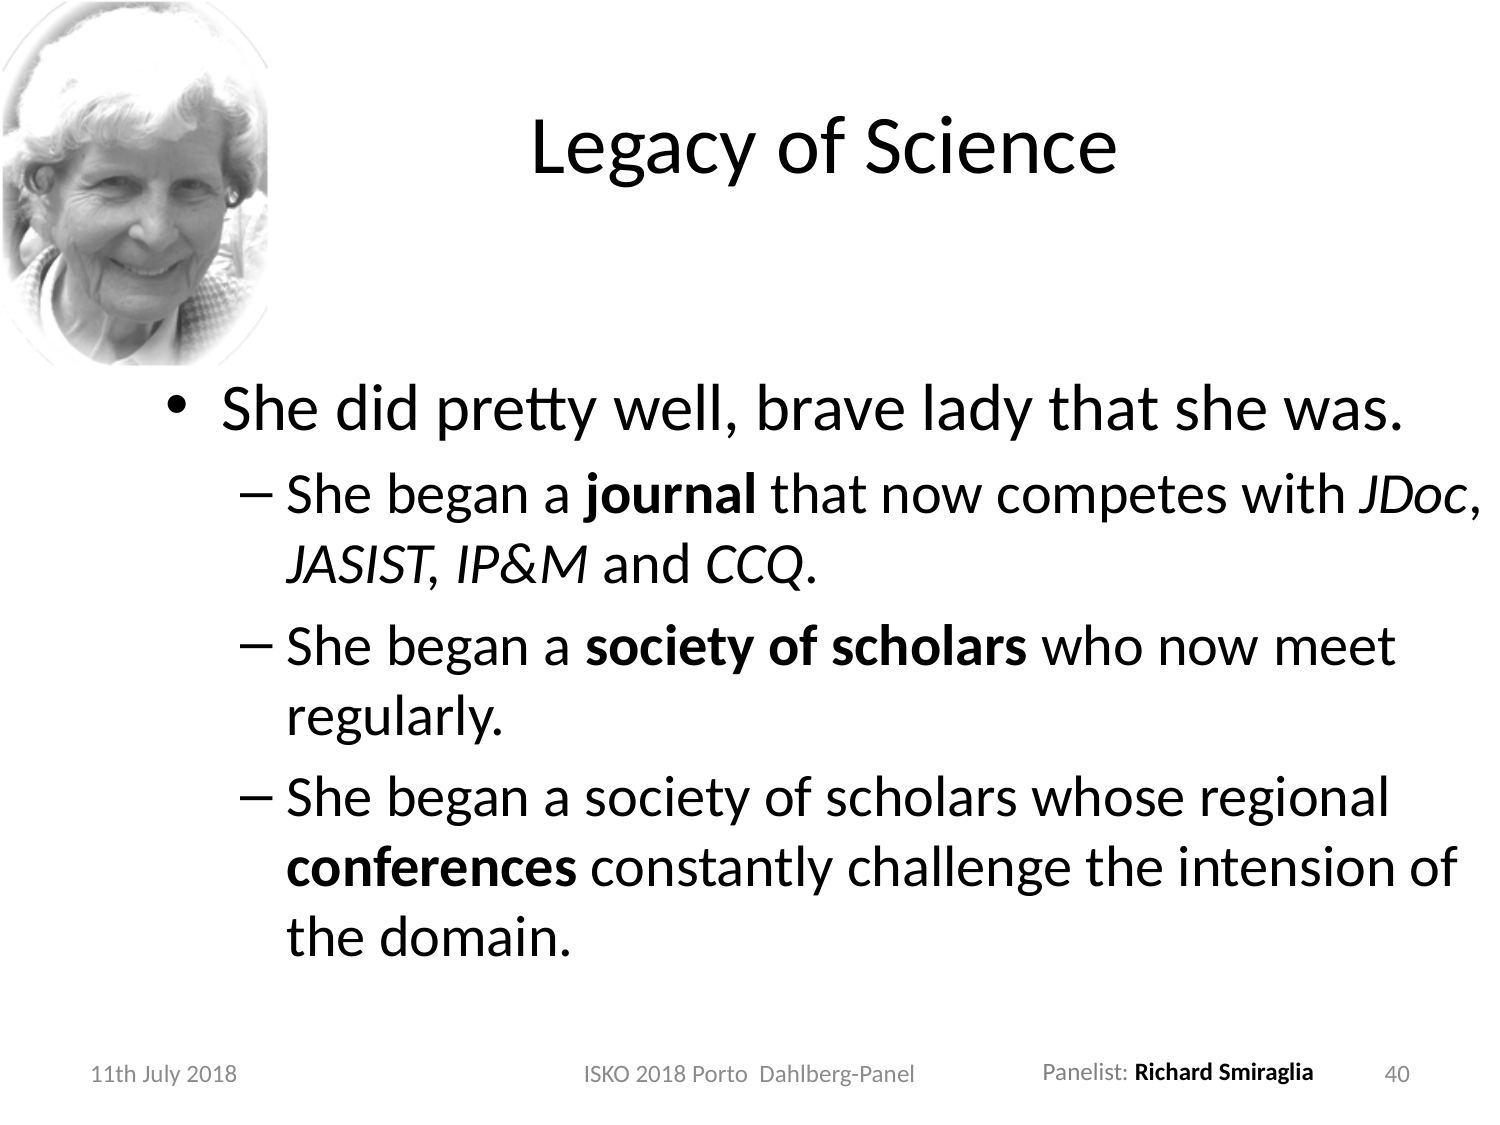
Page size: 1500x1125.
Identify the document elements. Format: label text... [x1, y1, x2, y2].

list She did pretty well, brave lady that she was. She began a journal that now competes with JDoc, JASIST, IP&M and CCQ. She began a society of scholars who now meet regularly. She began a society of scholars whose regional conferences constantly challenge the intension of the domain. [150, 356, 1500, 1125]
text_box Panelist: Richard Smiraglia [1024, 1048, 1329, 1093]
picture [0, 0, 271, 369]
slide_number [75, 1042, 150, 1103]
title Legacy of Science [150, 46, 1500, 235]
